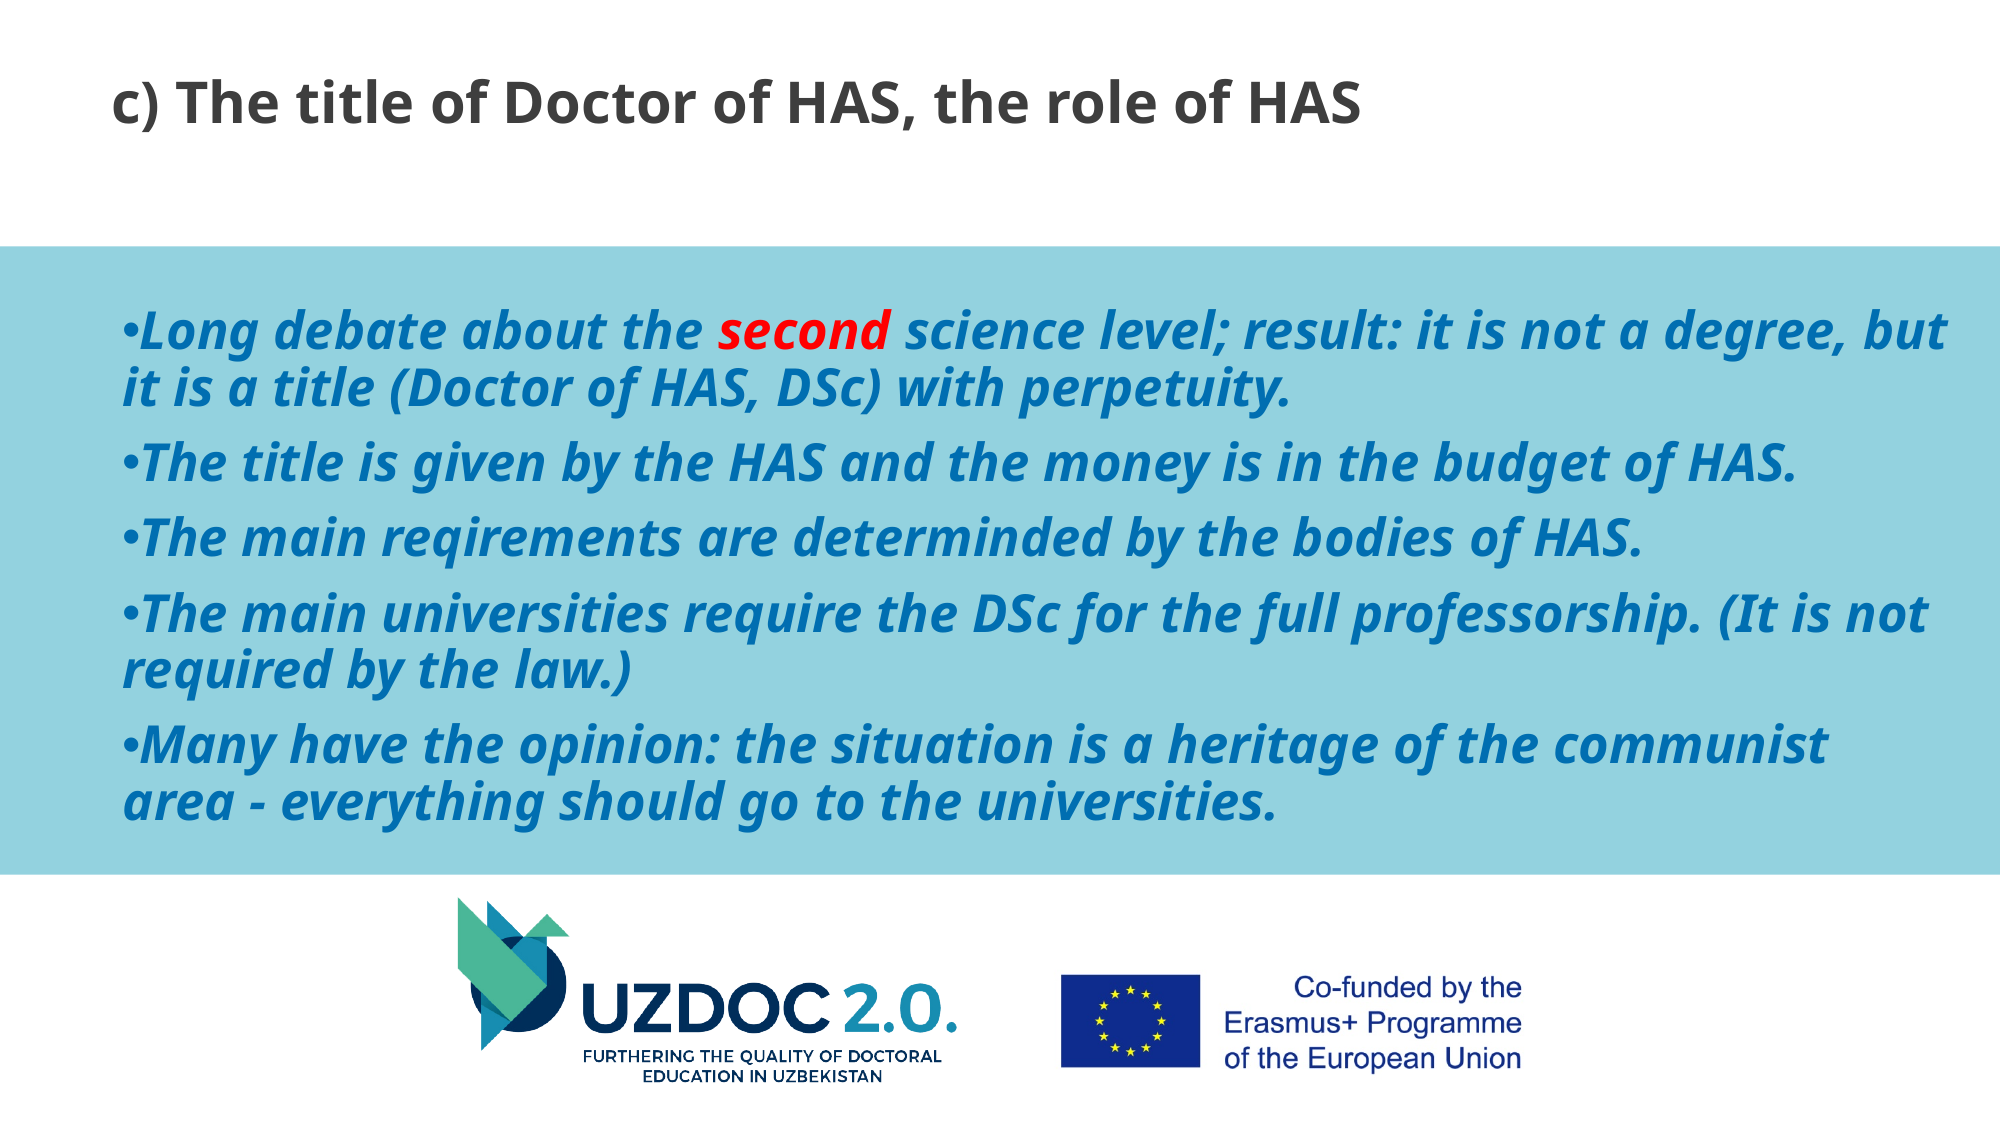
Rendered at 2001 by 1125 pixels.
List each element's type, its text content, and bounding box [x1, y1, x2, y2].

picture [408, 876, 999, 1104]
picture [1032, 948, 1545, 1095]
title c) The title of Doctor of HAS, the role of HAS [96, 37, 1382, 172]
list Long debate about the second science level; result: it is not a degree, but it is a title (Doctor of HAS, DSc) with perpetuity. The title is given by the HAS and the money is in the budget of HAS. The main reqirements are determinded by the bodies of HAS. The main universities require the DSc for the full professorship. (It is not required by the law.) Many have the opinion: the situation is a heritage of the communist area - everything should go to the universities. [107, 297, 1970, 844]
